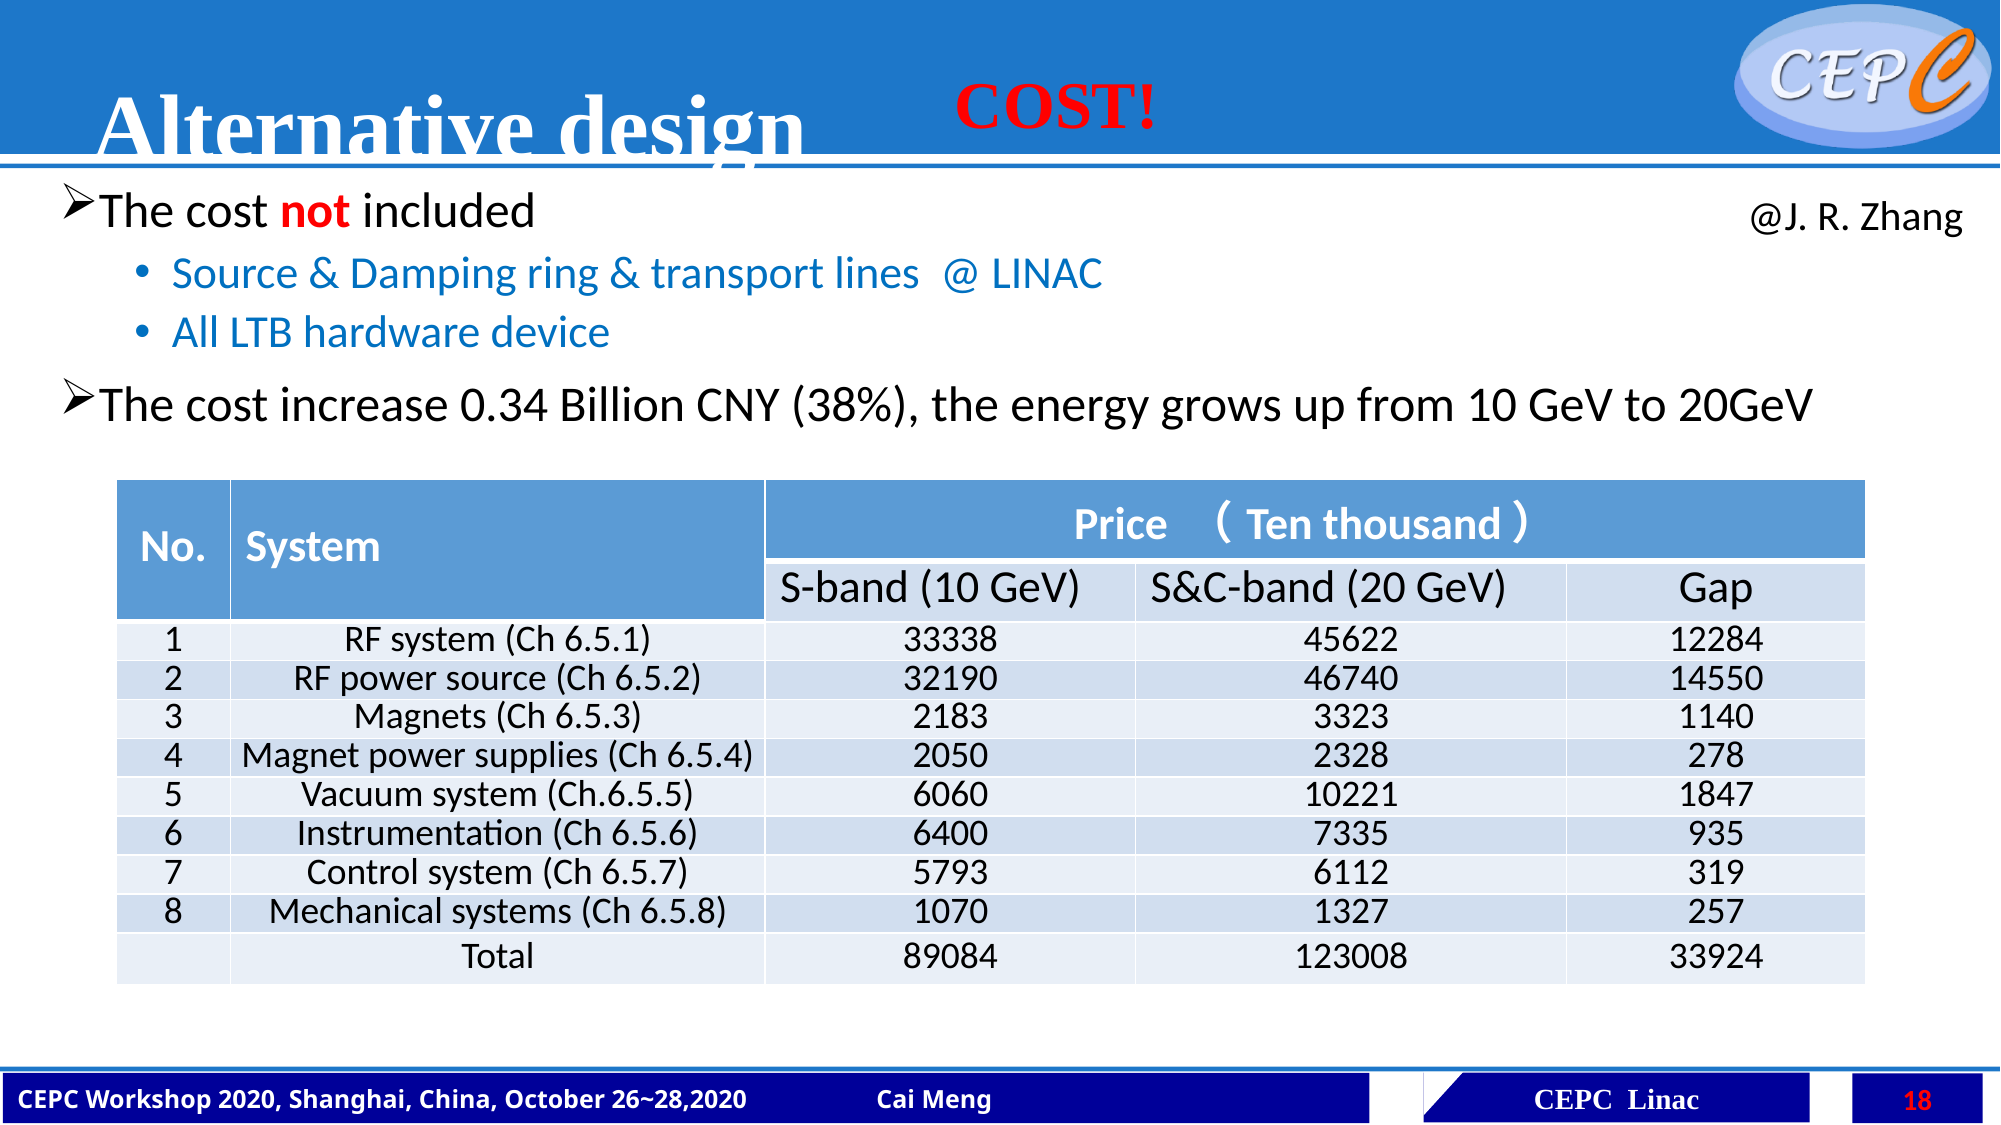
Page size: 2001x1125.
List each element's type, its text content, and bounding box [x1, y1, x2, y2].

table_cell 4 [117, 739, 230, 776]
picture [1728, 0, 1997, 154]
table_cell 14550 [1567, 661, 1865, 699]
table_cell 46740 [1136, 661, 1566, 699]
table_cell Magnet power supplies (Ch 6.5.4) [231, 739, 764, 776]
table_cell 2 [117, 661, 230, 699]
table_cell Total [231, 934, 764, 984]
table_cell Magnets (Ch 6.5.3) [231, 700, 764, 738]
table_cell RF system (Ch 6.5.1) [231, 624, 764, 660]
table_cell Control system (Ch 6.5.7) [231, 856, 764, 893]
table_cell 935 [1567, 817, 1865, 854]
table_cell 10221 [1136, 778, 1566, 815]
list COST! [939, 38, 1949, 152]
table_cell RF power source (Ch 6.5.2) [231, 661, 764, 699]
table_cell 319 [1567, 856, 1865, 893]
table_cell 1070 [766, 895, 1135, 932]
title Alternative design [77, 5, 870, 152]
table_cell 12284 [1567, 623, 1865, 660]
table_cell 257 [1567, 895, 1865, 932]
table_cell 45622 [1136, 623, 1566, 660]
text_box @J. R. Zhang [1732, 181, 2000, 247]
table_cell 33338 [766, 623, 1135, 660]
table_cell 6 [117, 817, 230, 854]
table_cell Vacuum system (Ch.6.5.5) [231, 778, 764, 815]
table_cell 89084 [766, 934, 1135, 984]
table_cell S-band (10 GeV) [766, 564, 1135, 621]
table_cell 1140 [1567, 700, 1865, 738]
table_cell S&C-band (20 GeV) [1136, 564, 1566, 621]
table_cell 7 [117, 856, 230, 893]
table_cell 3 [117, 700, 230, 738]
list The cost not included Source & Damping ring & transport lines @ LINAC All LTB hardware device The cost increase 0.34 Billion CNY (38%), the energy grows up from 10 GeV to 20GeV [44, 176, 1975, 992]
table_cell 2328 [1136, 739, 1566, 776]
table_cell 278 [1567, 739, 1865, 776]
table_cell 2050 [766, 739, 1135, 776]
table_cell Instrumentation (Ch 6.5.6) [231, 817, 764, 854]
table_cell 7335 [1136, 817, 1566, 854]
table_header Price （Ten thousand） [766, 480, 1865, 558]
table_cell 1327 [1136, 895, 1566, 932]
table_cell 1 [117, 624, 230, 660]
table_cell 8 [117, 895, 230, 932]
table_cell 6112 [1136, 856, 1566, 893]
table_cell [117, 934, 230, 984]
table_cell 2183 [766, 700, 1135, 738]
table_cell 6400 [766, 817, 1135, 854]
table_header No. [117, 480, 230, 619]
table_cell 5793 [766, 856, 1135, 893]
table_cell Mechanical systems (Ch 6.5.8) [231, 895, 764, 932]
table_cell 3323 [1136, 700, 1566, 738]
table_cell 32190 [766, 661, 1135, 699]
table_cell Gap [1567, 564, 1865, 621]
table_cell 1847 [1567, 778, 1865, 815]
table_cell 33924 [1567, 934, 1865, 984]
table_cell 6060 [766, 778, 1135, 815]
table_cell 123008 [1136, 934, 1566, 984]
table_header System [231, 480, 764, 619]
table_cell 5 [117, 778, 230, 815]
